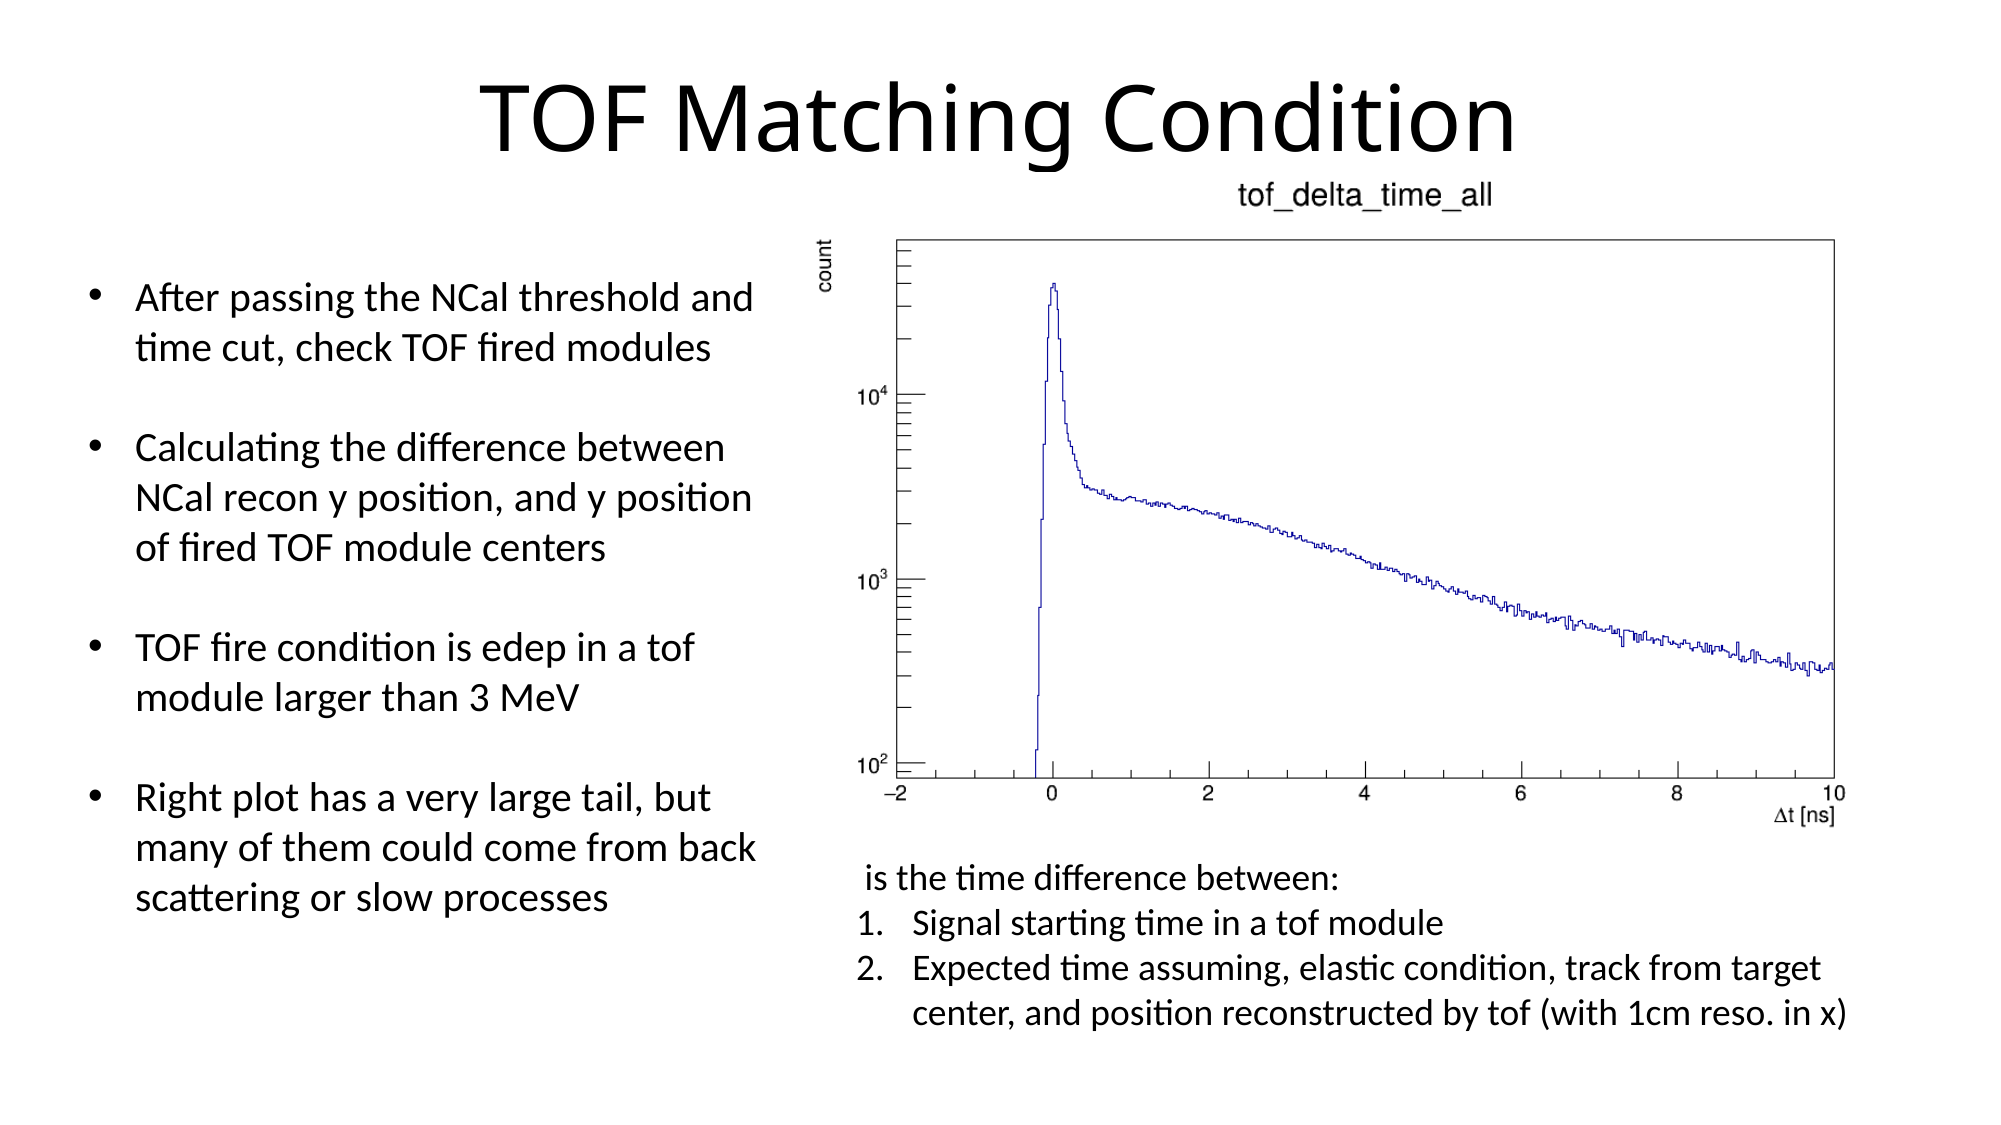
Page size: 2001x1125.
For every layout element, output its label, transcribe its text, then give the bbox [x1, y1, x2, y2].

text_box After passing the NCal threshold and time cut, check TOF fired modules Calculating the difference between NCal recon y position, and y position of fired TOF module centers TOF fire condition is edep in a tof module larger than 3 MeV Right plot has a very large tail, but many of them could come from back scattering or slow processes [73, 262, 780, 928]
picture [779, 172, 1951, 845]
title TOF Matching Condition [137, 12, 1863, 231]
